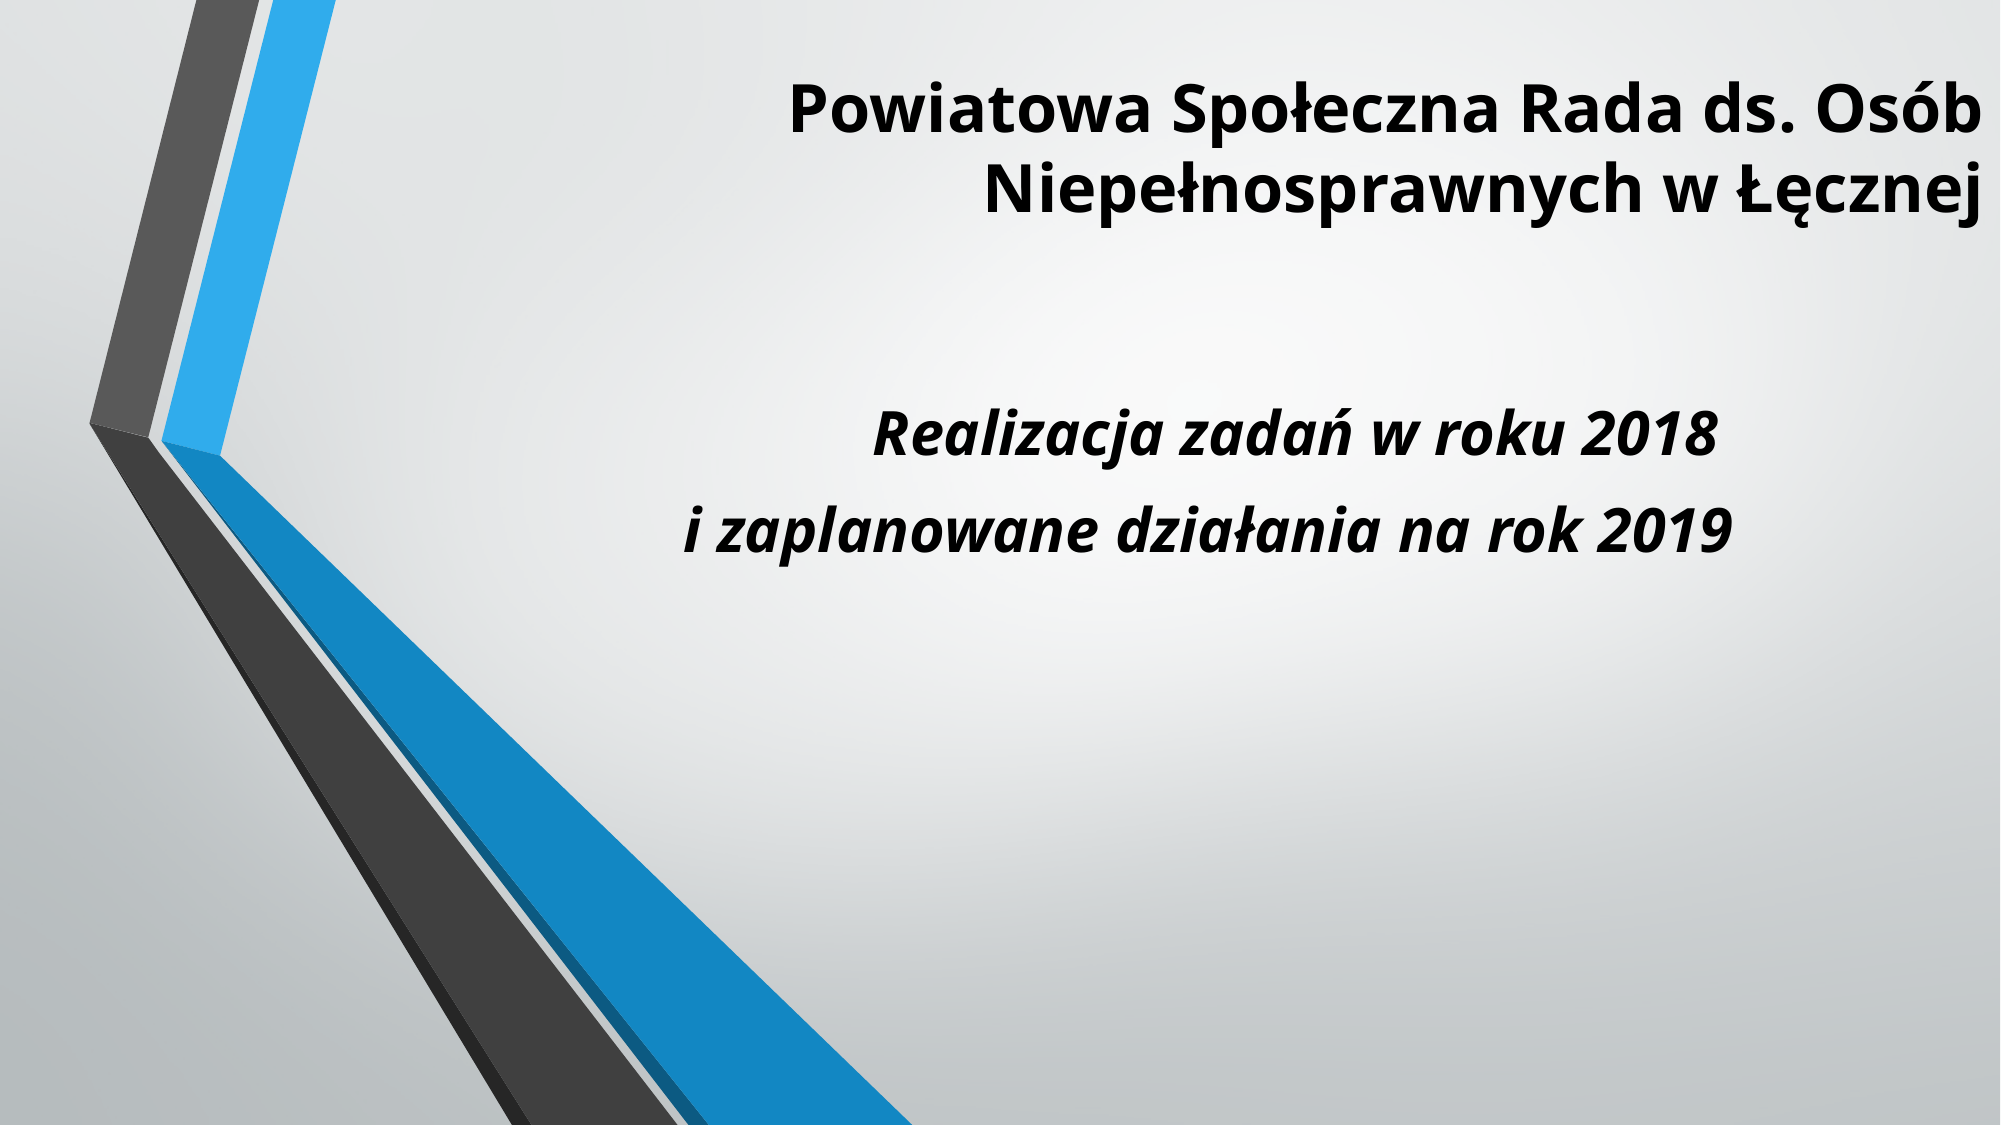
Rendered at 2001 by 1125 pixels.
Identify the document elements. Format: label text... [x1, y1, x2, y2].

title Powiatowa Społeczna Rada ds. Osób Niepełnosprawnych w Łęcznej [46, 23, 2000, 234]
subtitle Realizacja zadań w roku 2018 i zaplanowane działania na rok 2019 [249, 386, 1750, 574]
